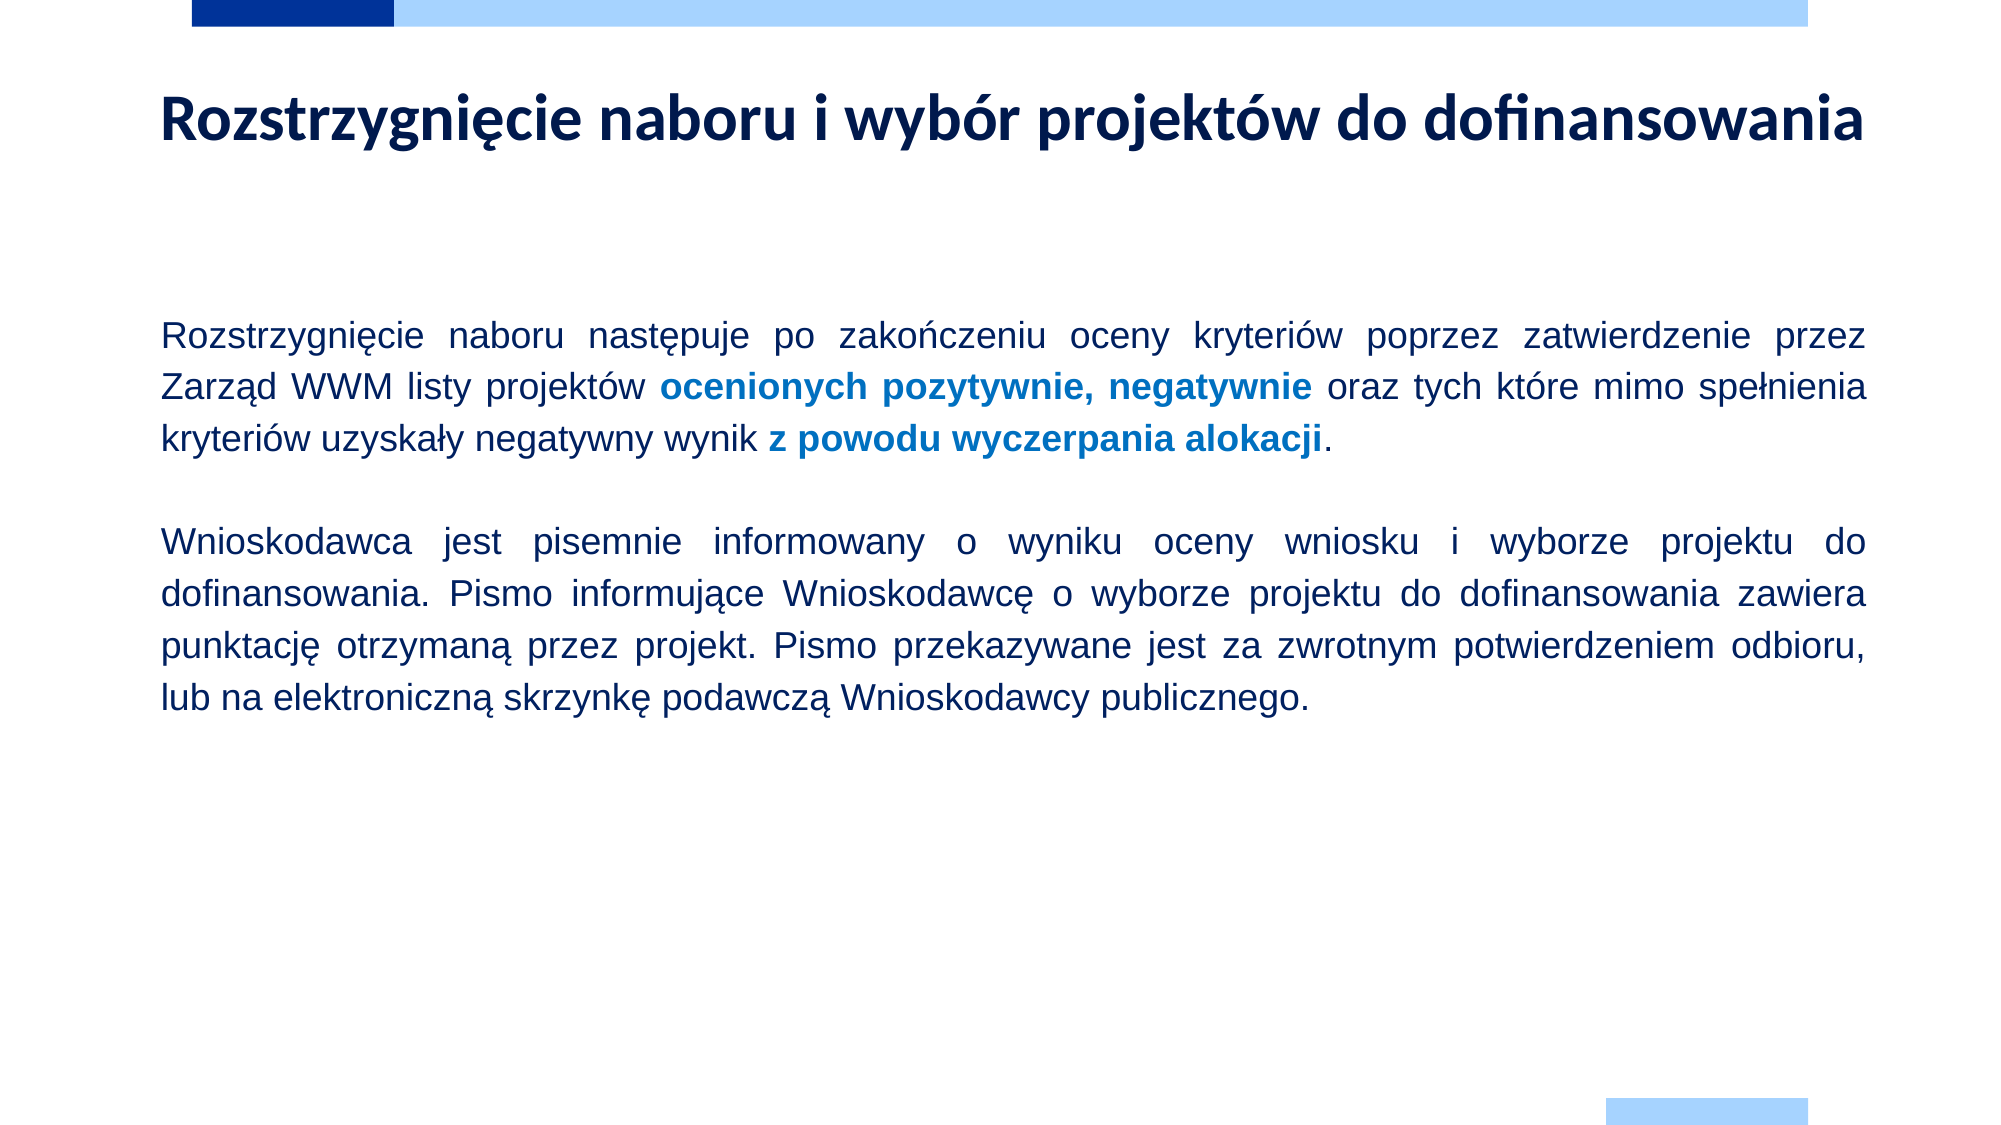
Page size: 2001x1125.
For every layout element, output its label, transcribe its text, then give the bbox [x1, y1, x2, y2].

text_box Rozstrzygnięcie naboru następuje po zakończeniu oceny kryteriów poprzez zatwierdzenie przez Zarząd WWM listy projektów ocenionych pozytywnie, negatywnie oraz tych które mimo spełnienia kryteriów uzyskały negatywny wynik z powodu wyczerpania alokacji. Wnioskodawca jest pisemnie informowany o wyniku oceny wniosku i wyborze projektu do dofinansowania. Pismo informujące Wnioskodawcę o wyborze projektu do dofinansowania zawiera punktację otrzymaną przez projekt. Pismo przekazywane jest za zwrotnym potwierdzeniem odbioru, lub na elektroniczną skrzynkę podawczą Wnioskodawcy publicznego. [146, 296, 1882, 726]
text_box Rozstrzygnięcie naboru i wybór projektów do dofinansowania [126, 66, 1901, 161]
